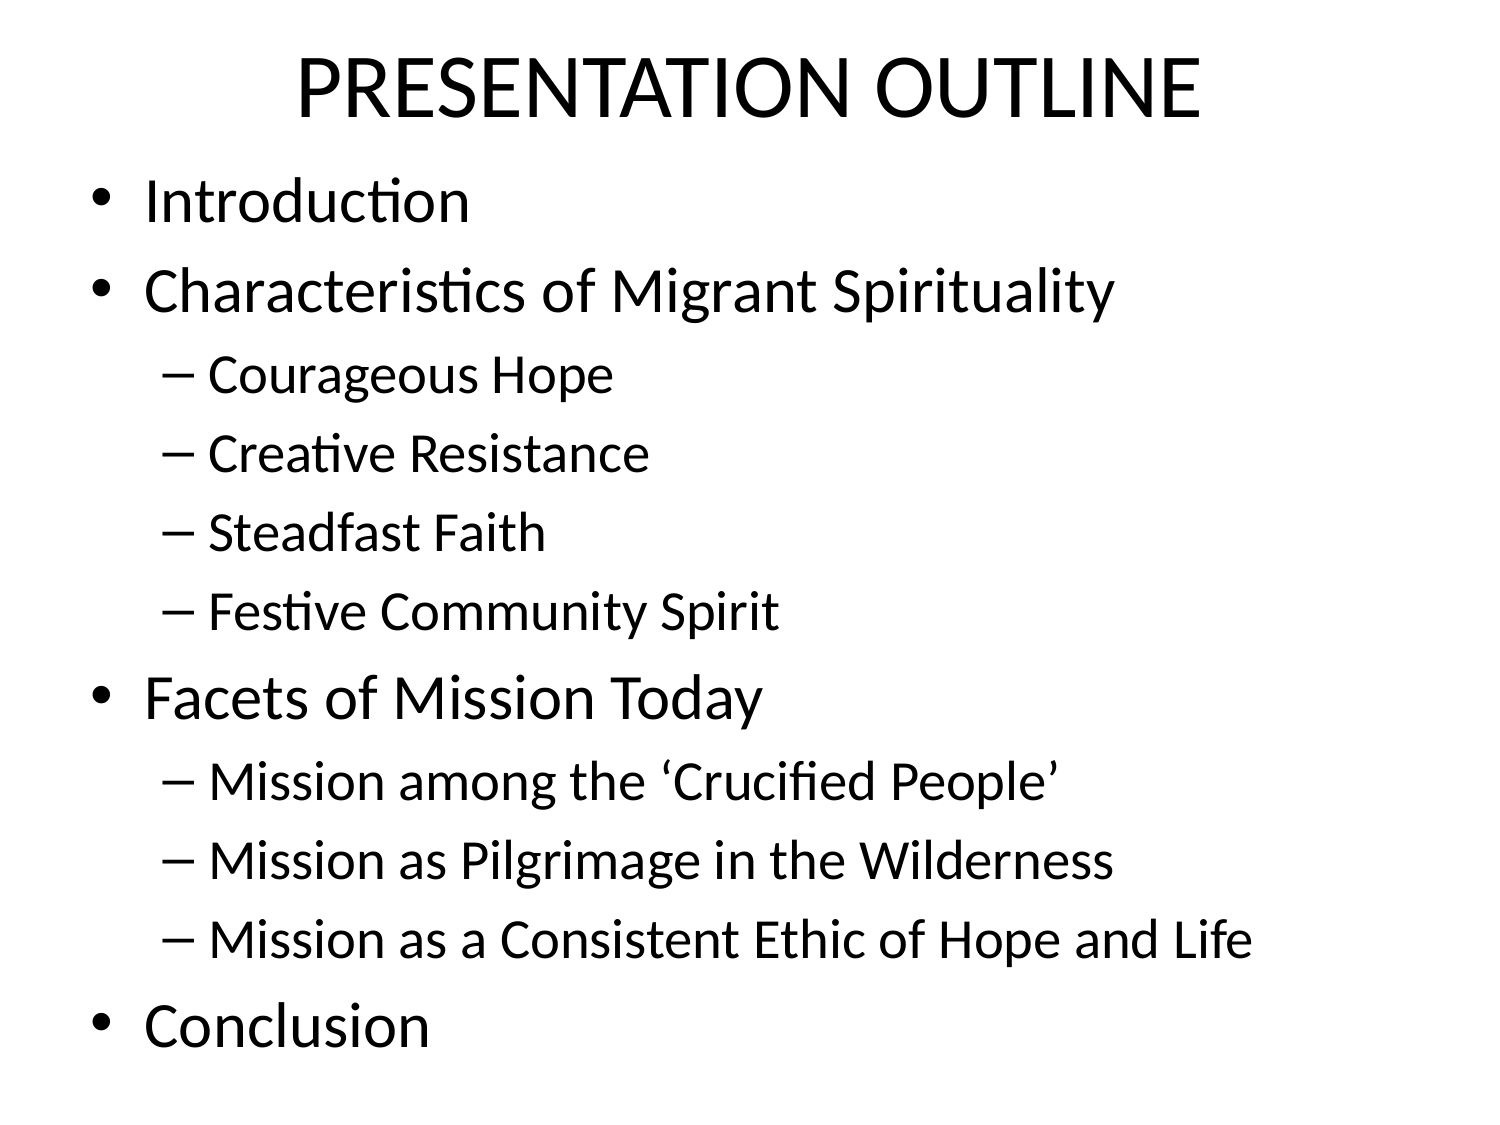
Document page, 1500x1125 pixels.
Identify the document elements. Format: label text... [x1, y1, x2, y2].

list Introduction Characteristics of Migrant Spirituality Courageous Hope Creative Resistance Steadfast Faith Festive Community Spirit Facets of Mission Today Mission among the ‘Crucified People’ Mission as Pilgrimage in the Wilderness Mission as a Consistent Ethic of Hope and Life Conclusion [75, 149, 1425, 1075]
title PRESENTATION OUTLINE [75, 0, 1425, 149]
